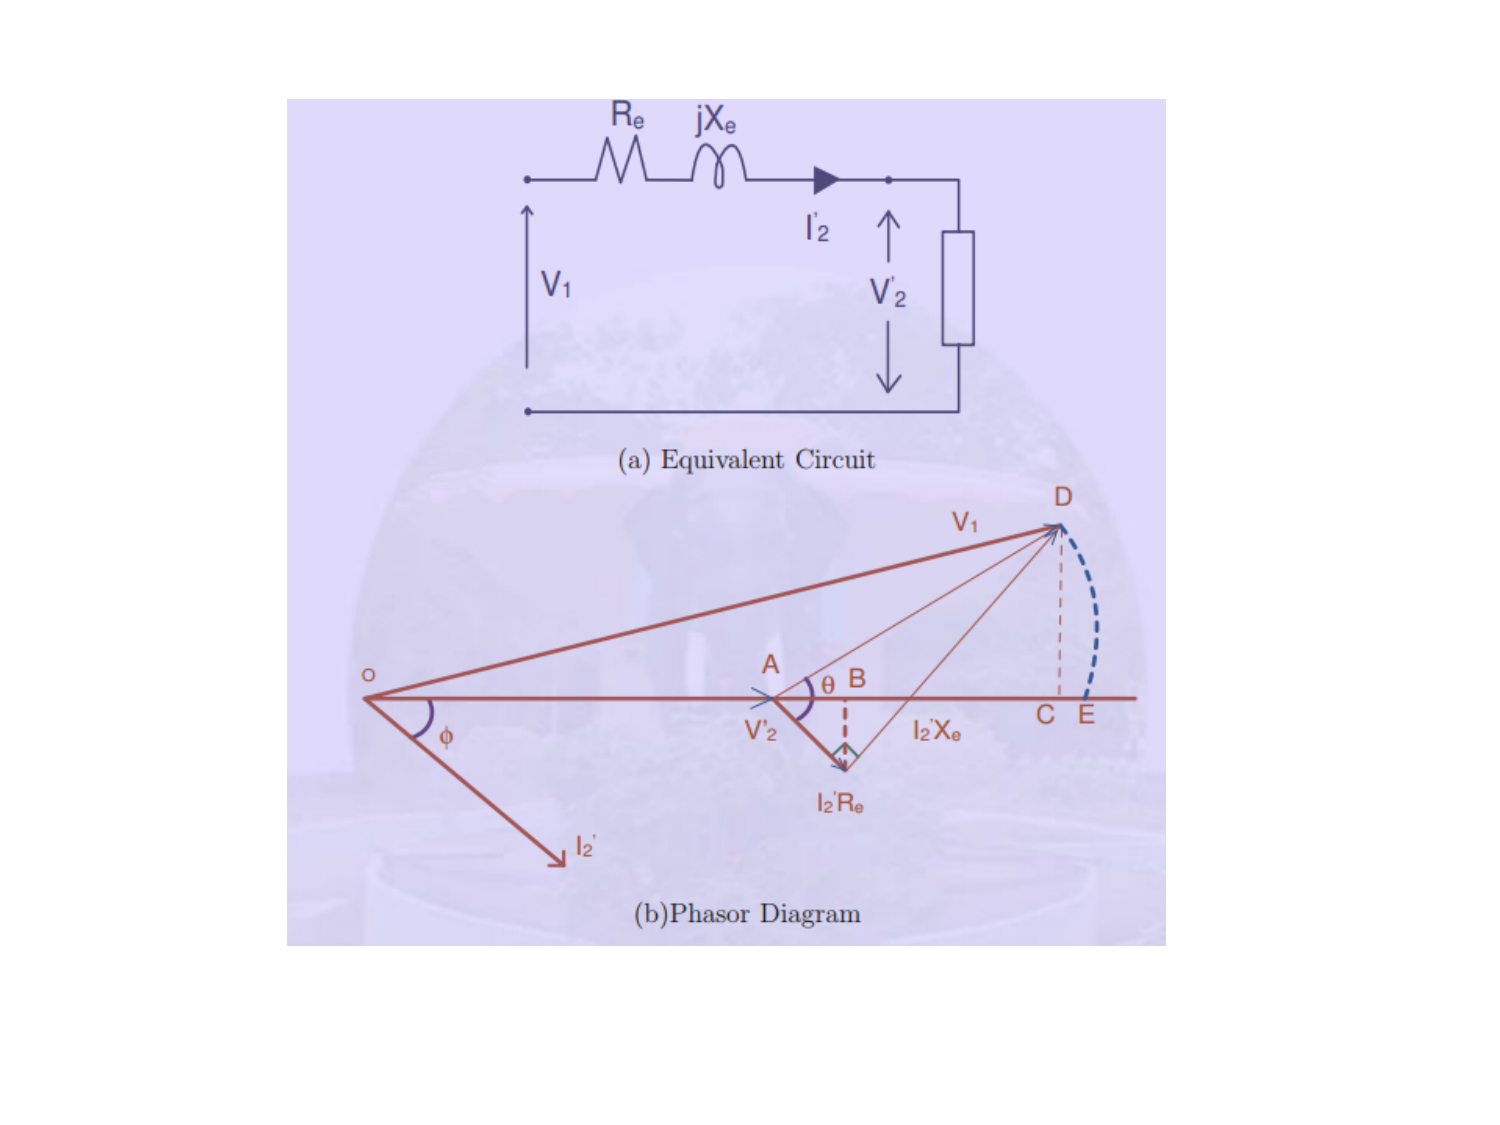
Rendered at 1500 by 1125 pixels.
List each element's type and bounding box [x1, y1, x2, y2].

picture [287, 99, 1166, 946]
